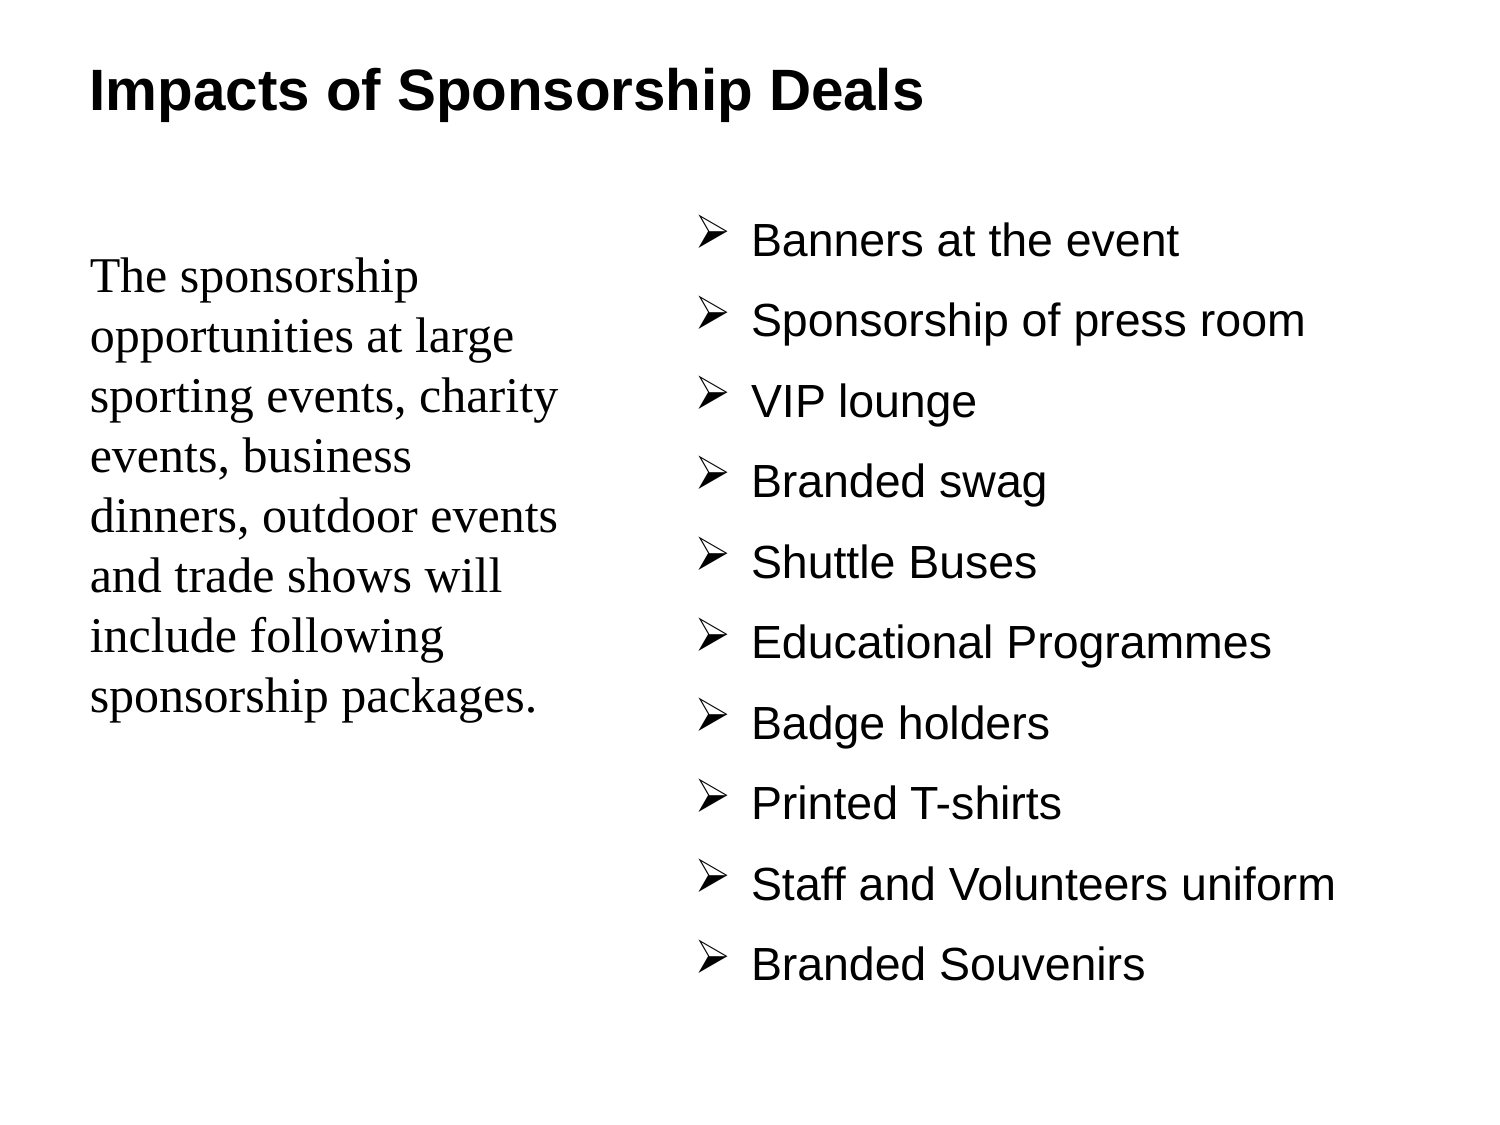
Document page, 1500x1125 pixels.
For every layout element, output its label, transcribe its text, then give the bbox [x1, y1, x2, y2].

title Impacts of Sponsorship Deals [75, 44, 1294, 203]
list The sponsorship opportunities at large sporting events, charity events, business dinners, outdoor events and trade shows will include following sponsorship packages. [75, 235, 584, 1005]
list Banners at the event Sponsorship of press room VIP lounge Branded swag Shuttle Buses Educational Programmes Badge holders Printed T-shirts Staff and Volunteers uniform Branded Souvenirs [679, 202, 1425, 1005]
